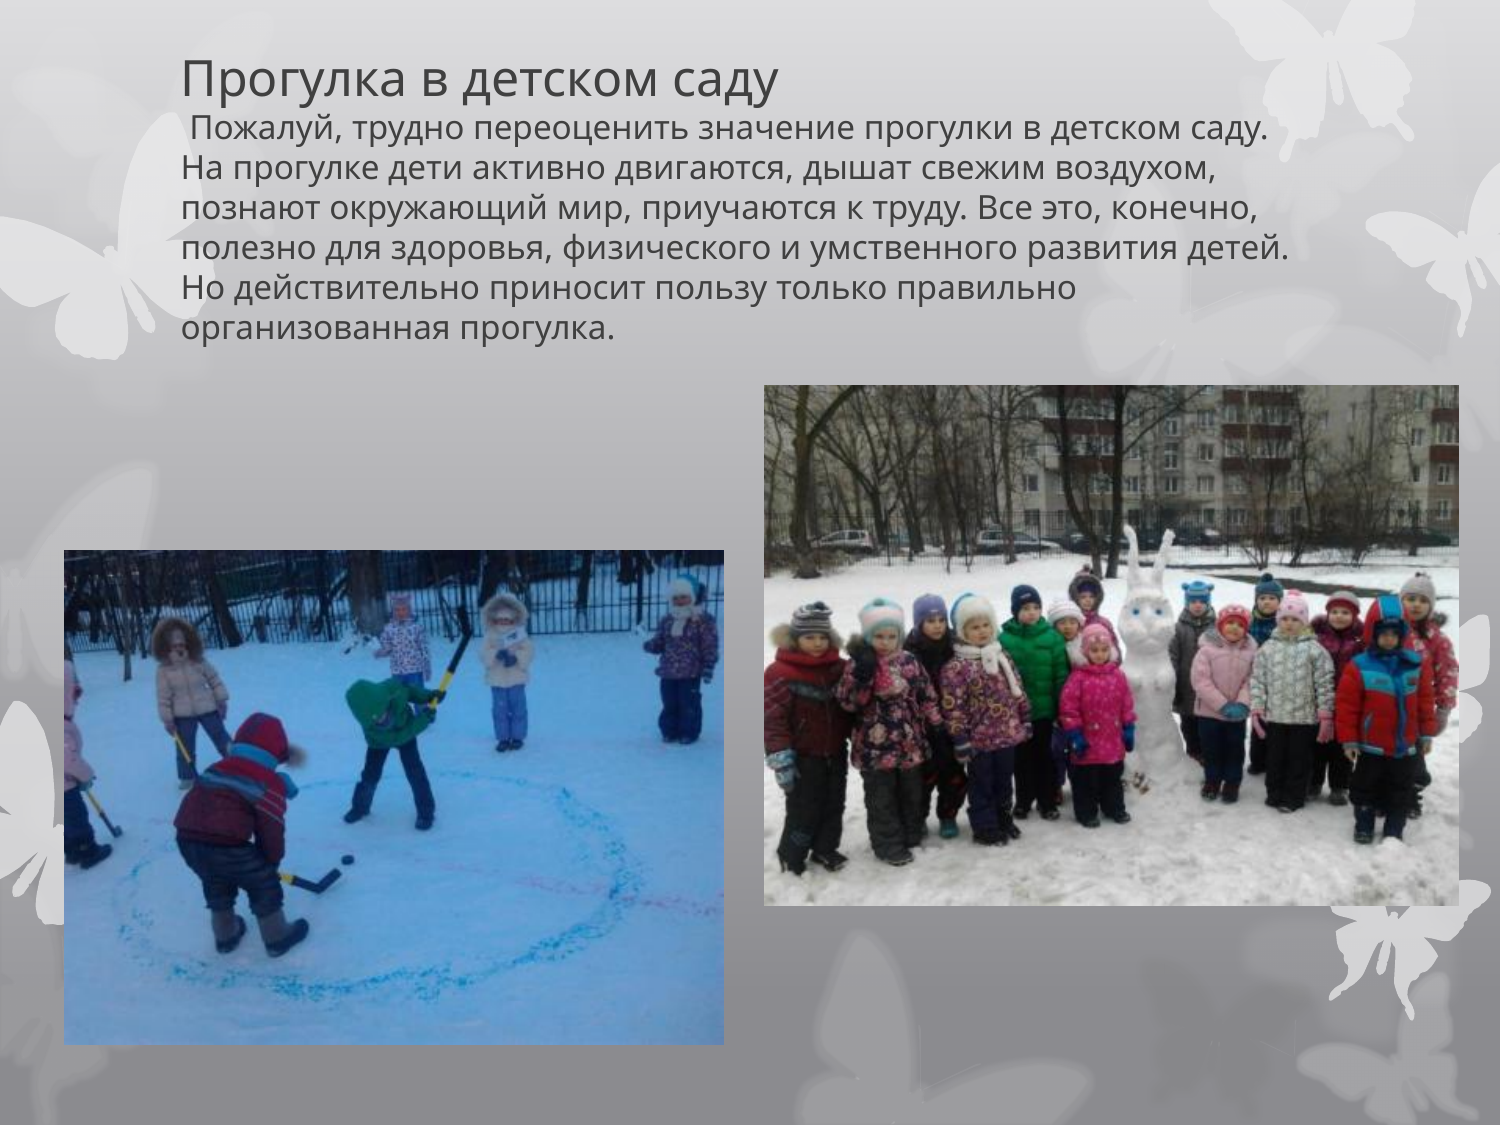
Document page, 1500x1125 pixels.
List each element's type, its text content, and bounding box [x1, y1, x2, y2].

title Прогулка в детском саду Пожалуй, трудно переоценить значение прогулки в детском саду. На прогулке дети активно двигаются, дышат свежим воздухом, познают окружающий мир, приучаются к труду. Все это, конечно, полезно для здоровья, физического и умственного развития детей. Но действительно приносит пользу только правильно организованная прогулка. [165, 54, 1334, 339]
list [764, 384, 1460, 907]
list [64, 550, 724, 1045]
